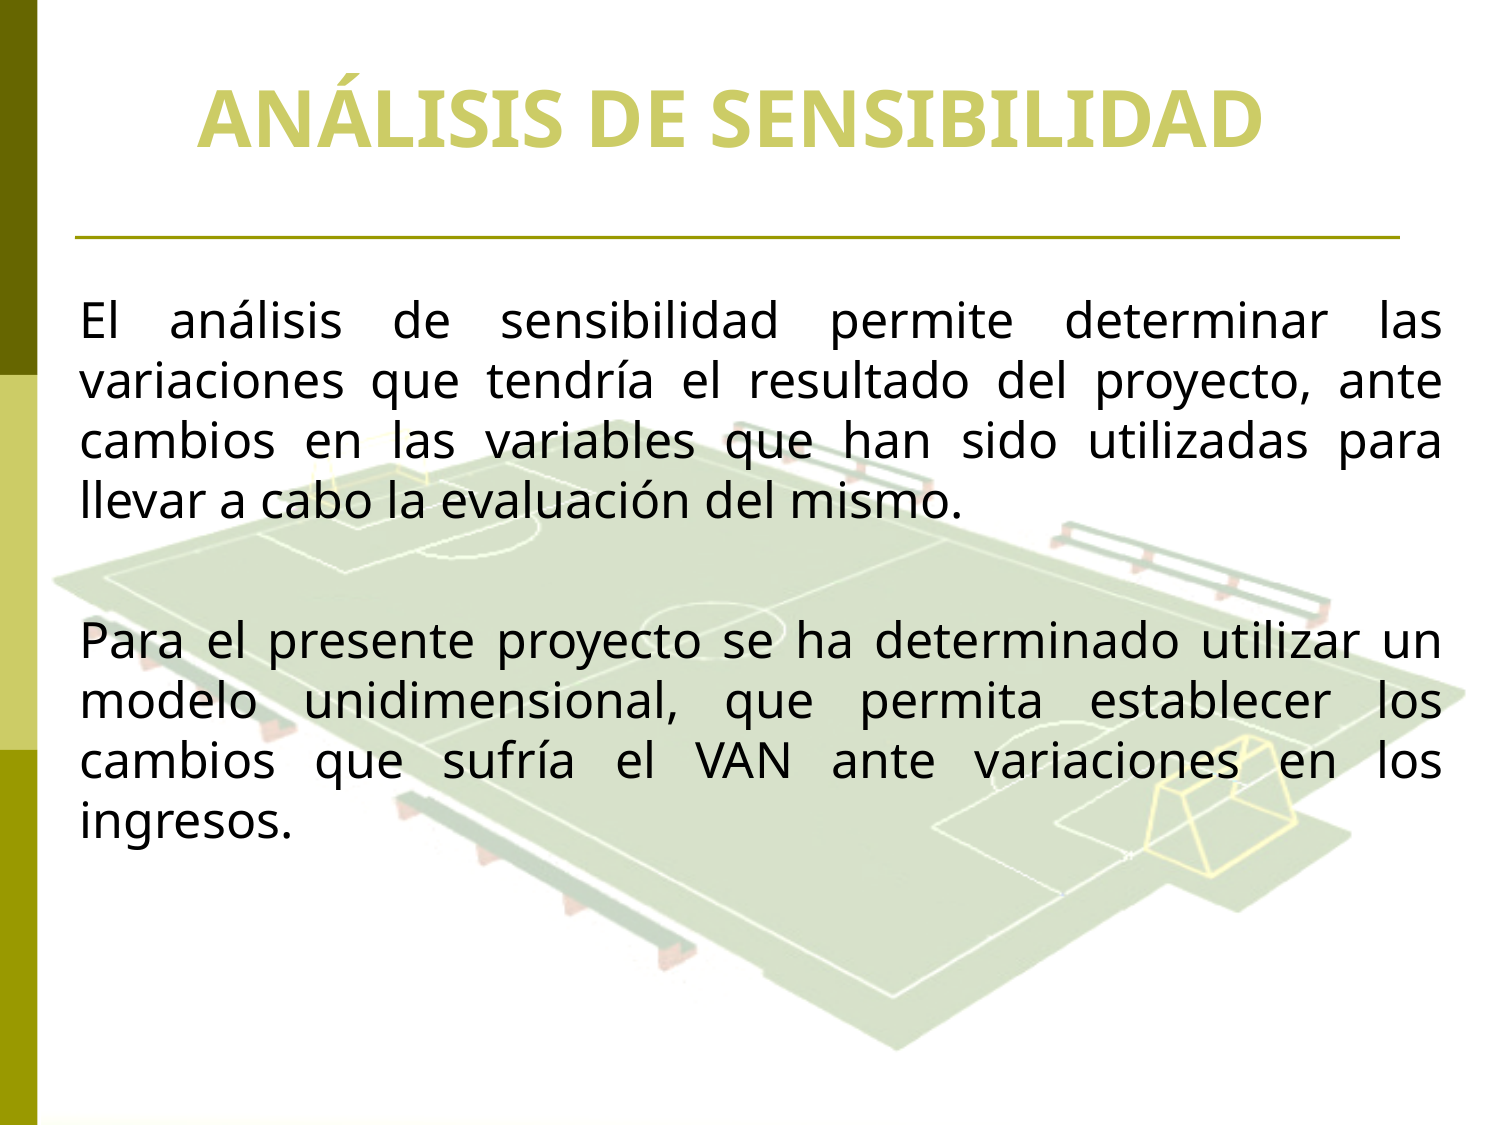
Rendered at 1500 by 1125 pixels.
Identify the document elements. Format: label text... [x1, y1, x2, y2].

picture [40, 255, 1500, 1125]
text_box ANÁLISIS DE SENSIBILIDAD [0, 42, 1465, 284]
